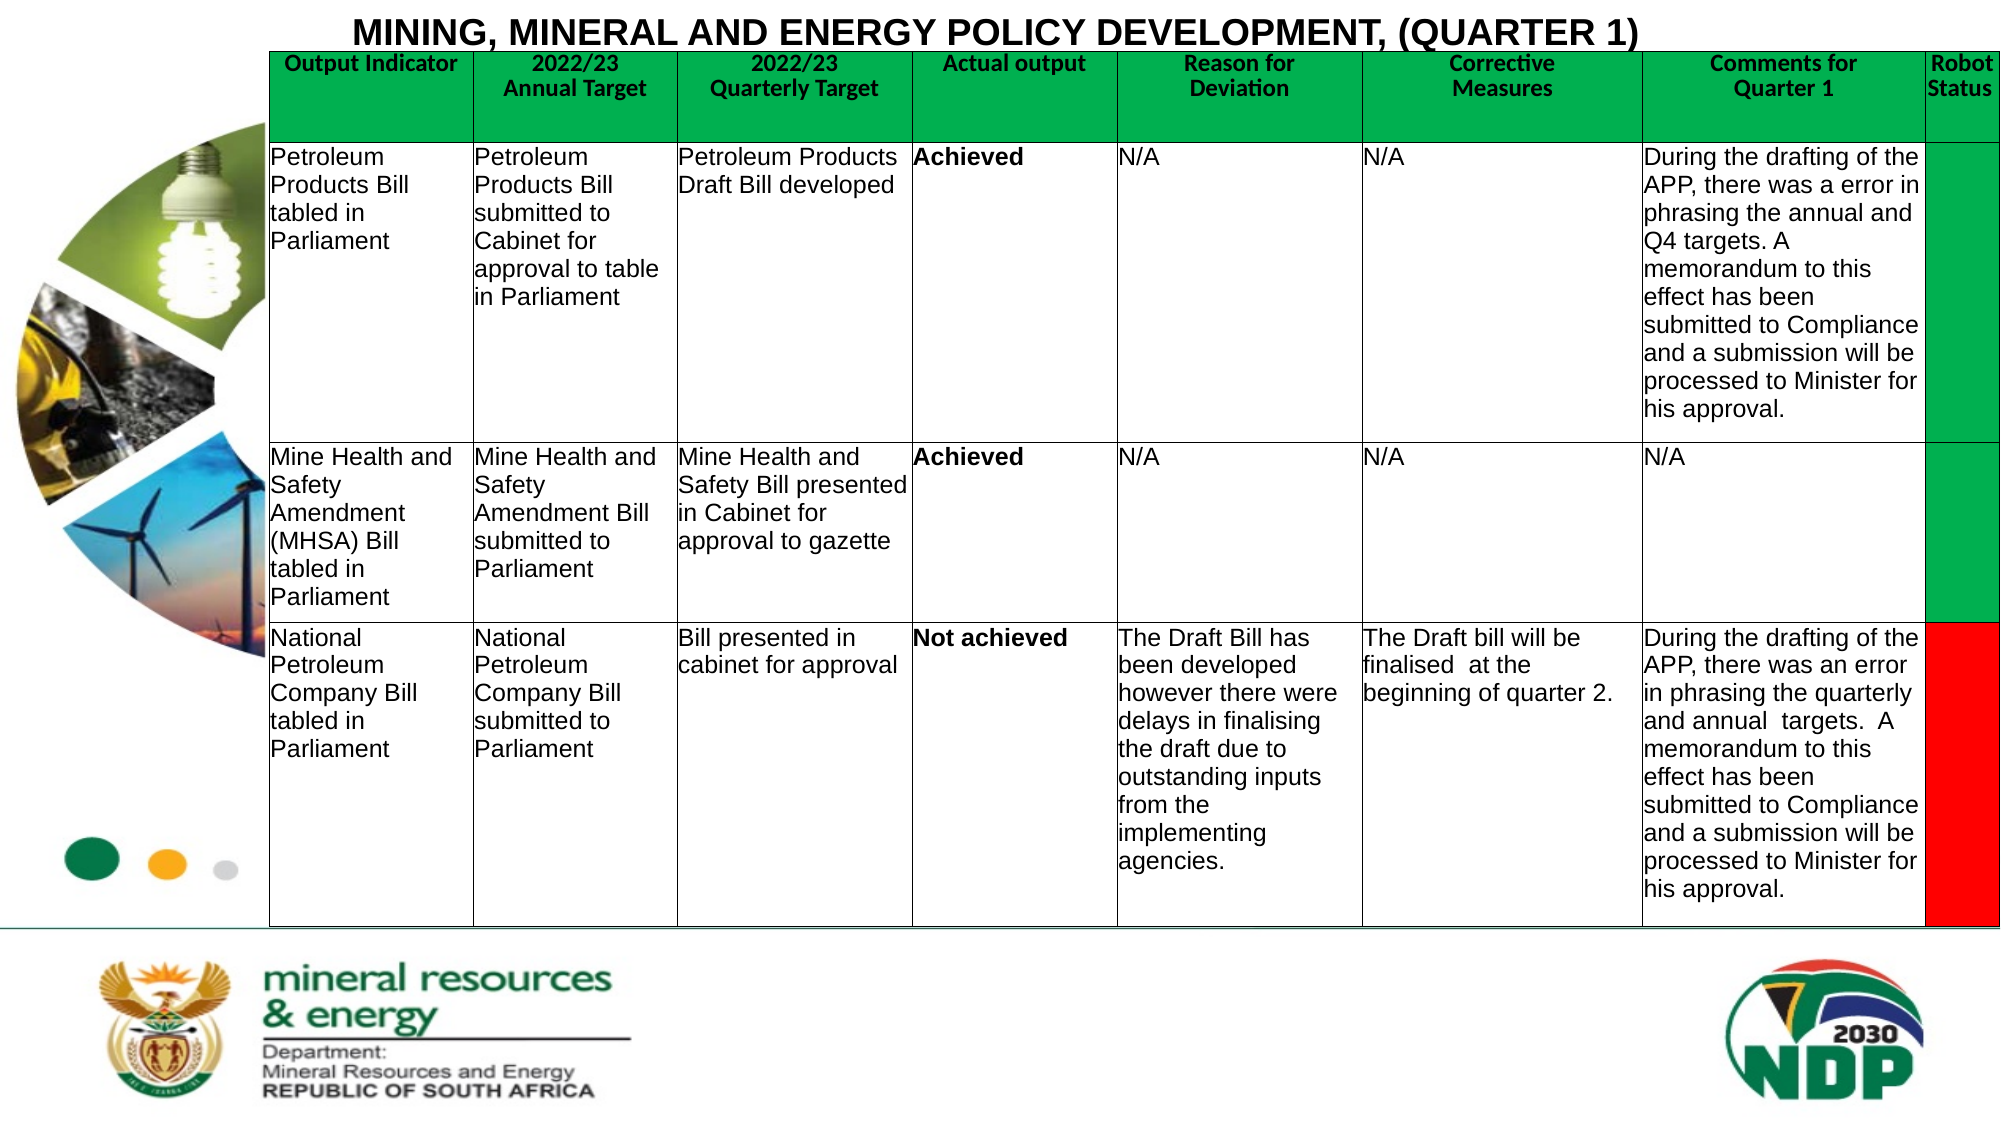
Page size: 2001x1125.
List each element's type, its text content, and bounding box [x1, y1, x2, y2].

subtitle MINING, MINERAL AND ENERGY POLICY DEVELOPMENT, (QUARTER 1) [20, 0, 1983, 668]
table_cell Mine Health and Safety Amendment (MHSA) Bill tabled in Parliament [270, 443, 473, 622]
table_cell National Petroleum Company Bill tabled in Parliament [270, 623, 473, 926]
table_cell Achieved [913, 143, 1117, 442]
table_header Corrective Measures [1363, 52, 1642, 142]
table_cell N/A [1363, 143, 1642, 442]
table_cell N/A [1643, 443, 1925, 622]
table_cell N/A [1118, 443, 1362, 622]
table_cell [1926, 443, 1999, 622]
table_header 2022/23 Annual Target [474, 52, 677, 142]
table_cell [1926, 143, 1999, 442]
table_cell Not achieved [913, 623, 1117, 926]
table_cell The Draft bill will be finalised at the beginning of quarter 2. [1363, 623, 1642, 926]
table_cell During the drafting of the APP, there was an error in phrasing the quarterly and annual targets. A memorandum to this effect has been submitted to Compliance and a submission will be processed to Minister for his approval. [1643, 623, 1925, 926]
table_header Output Indicator [270, 52, 473, 142]
table_cell N/A [1118, 143, 1362, 442]
table_cell During the drafting of the APP, there was a error in phrasing the annual and Q4 targets. A memorandum to this effect has been submitted to Compliance and a submission will be processed to Minister for his approval. [1643, 143, 1925, 442]
table_header Actual output [913, 52, 1117, 142]
table_cell Mine Health and Safety Amendment Bill submitted to Parliament [474, 443, 677, 622]
table_cell Mine Health and Safety Bill presented in Cabinet for approval to gazette [678, 443, 912, 622]
table_cell Petroleum Products Draft Bill developed [678, 143, 912, 442]
table_cell The Draft Bill has been developed however there were delays in finalising the draft due to outstanding inputs from the implementing agencies. [1118, 623, 1362, 926]
table_header Comments for Quarter 1 [1643, 52, 1925, 142]
table_cell Bill presented in cabinet for approval [678, 623, 912, 926]
table_cell Petroleum Products Bill tabled in Parliament [270, 143, 473, 442]
table_cell N/A [1363, 443, 1642, 622]
table_cell [1926, 623, 1999, 926]
table_cell Achieved [913, 443, 1117, 622]
table_header 2022/23 Quarterly Target [678, 52, 912, 142]
table_header Reason for Deviation [1118, 52, 1362, 142]
table_cell Petroleum Products Bill submitted to Cabinet for approval to table in Parliament [474, 143, 677, 442]
table_header Robot Status [1926, 52, 1999, 142]
picture [0, 0, 2001, 1125]
table_cell National Petroleum Company Bill submitted to Parliament [474, 623, 677, 926]
